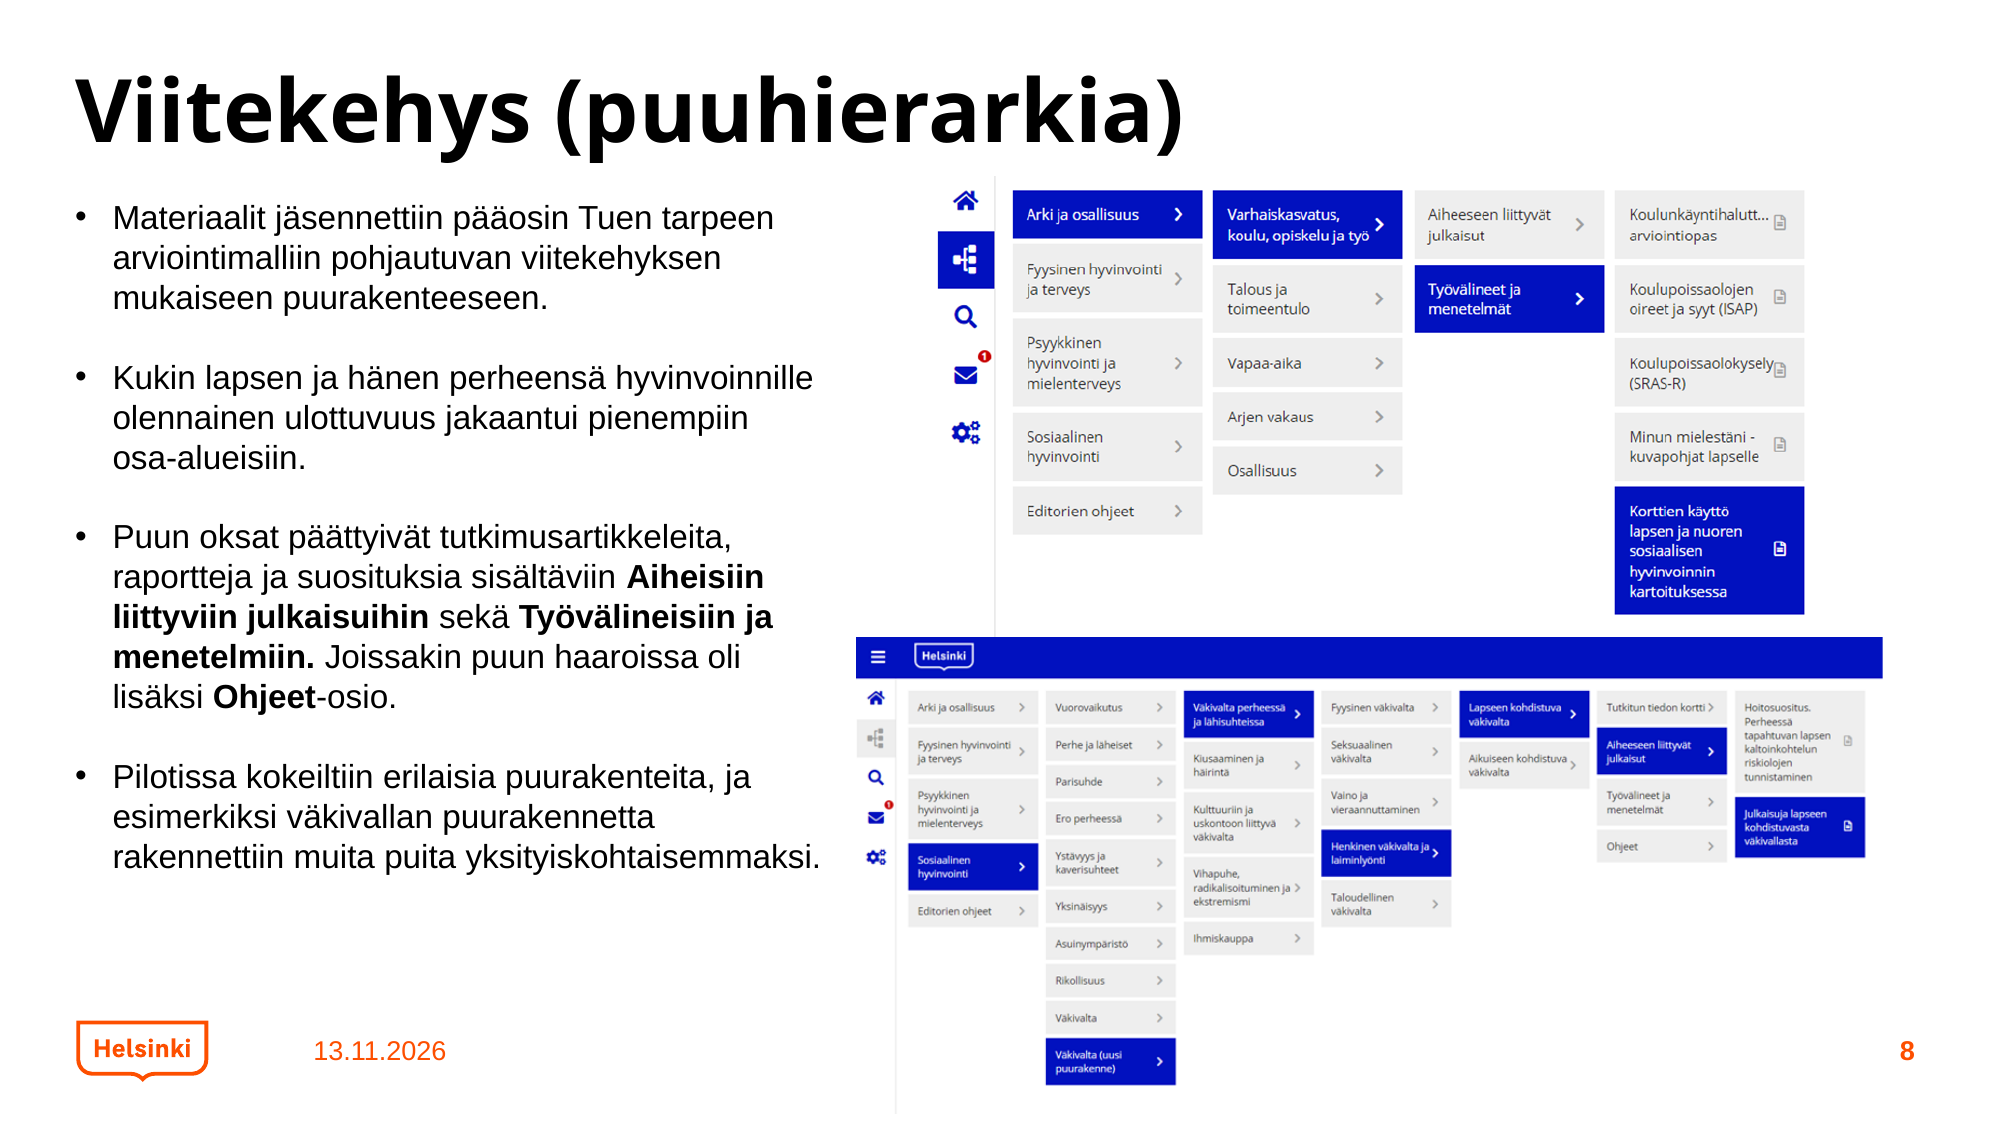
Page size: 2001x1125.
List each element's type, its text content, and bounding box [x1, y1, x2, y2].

picture [855, 176, 1883, 1114]
title Viitekehys (puuhierarkia) [75, 66, 1918, 197]
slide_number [272, 1028, 487, 1071]
slide_number 8 [1883, 1028, 1916, 1071]
list Materiaalit jäsennettiin pääosin Tuen tarpeen arviointimalliin pohjautuvan viitekehyksen mukaiseen puurakenteeseen. Kukin lapsen ja hänen perheensä hyvinvoinnille olennainen ulottuvuus jakaantui pienempiin osa-alueisiin. Puun oksat päättyivät tutkimusartikkeleita, raportteja ja suosituksia sisältäviin Aiheisiin liittyviin julkaisuihin sekä Työvälineisiin ja menetelmiin. Joissakin puun haaroissa oli lisäksi Ohjeet-osio. Pilotissa kokeiltiin erilaisia puurakenteita, ja esimerkiksi väkivallan puurakennetta rakennettiin muita puita yksityiskohtaisemmaksi. [75, 196, 824, 1014]
